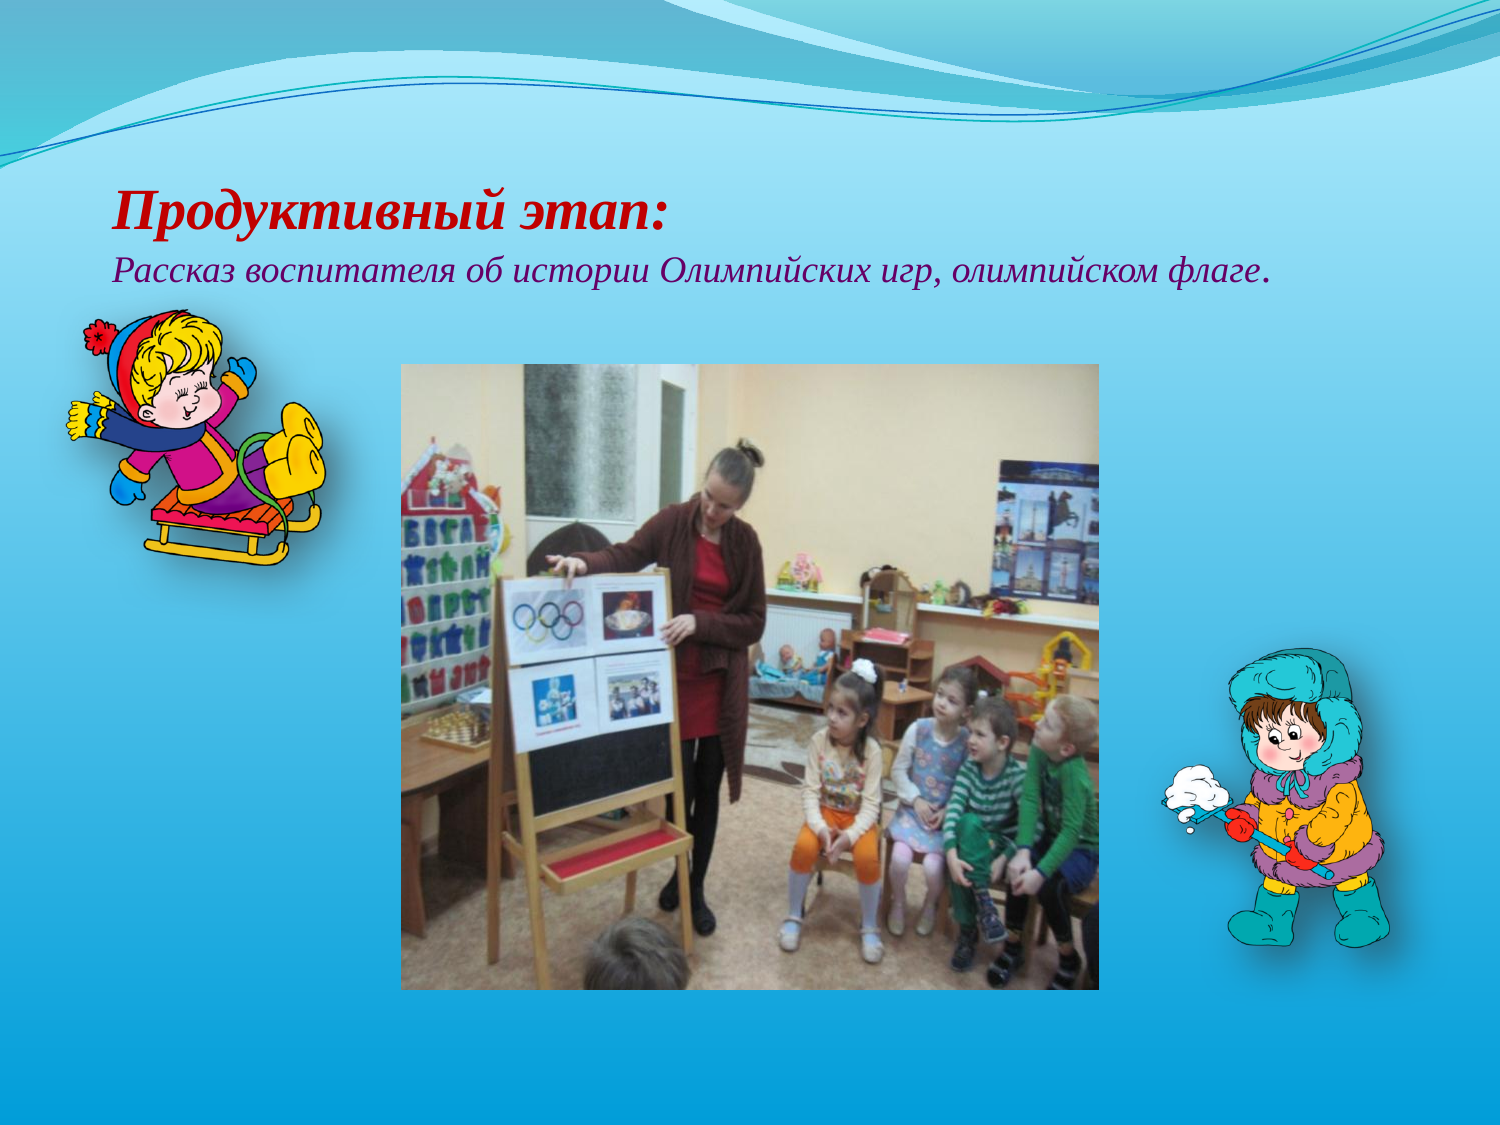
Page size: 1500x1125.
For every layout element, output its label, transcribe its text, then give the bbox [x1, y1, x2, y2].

picture [52, 290, 337, 575]
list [401, 364, 1099, 991]
picture [1151, 643, 1412, 952]
title Продуктивный этап: Рассказ воспитателя об истории Олимпийских игр, олимпийском флаге. [112, 160, 1463, 291]
